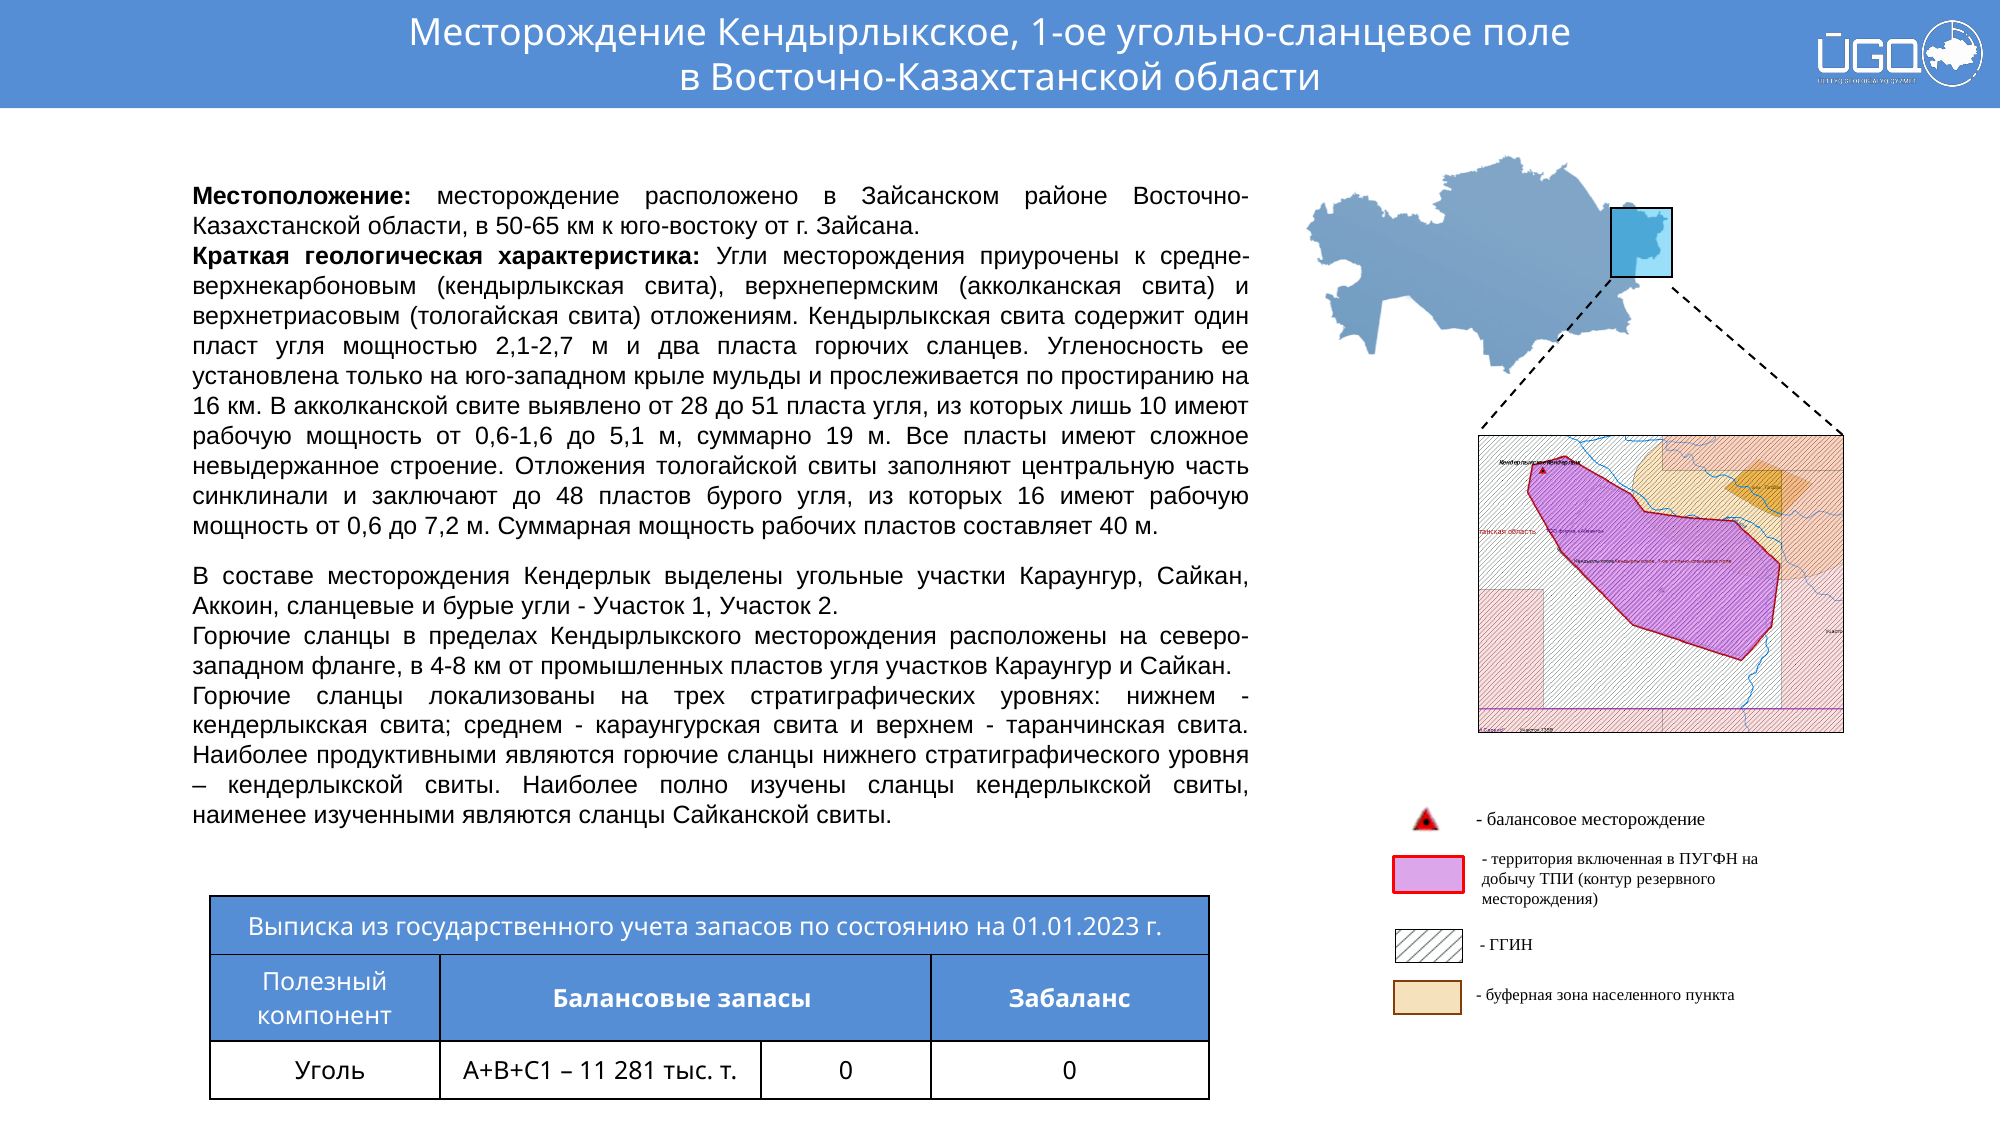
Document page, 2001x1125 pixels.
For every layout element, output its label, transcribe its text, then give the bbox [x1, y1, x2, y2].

table_header Выписка из государственного учета запасов по состоянию на 01.01.2023 г. [211, 897, 1208, 954]
table_cell Полезный компонент [211, 955, 439, 1040]
text_box - балансовое месторождение [1461, 799, 1901, 837]
picture [1394, 858, 1463, 891]
text_box - территория включенная в ПУГФН на добычу ТПИ (контур резервного месторождения) [1467, 840, 1788, 915]
text_box Месторождение Кендырлыкское, 1-ое угольно-сланцевое поле в Восточно-Казахстанской области [0, 0, 2000, 109]
text_box - буферная зона населенного пункта [1461, 976, 1782, 1012]
table_cell Забаланс [932, 955, 1208, 1040]
text_box [1668, 207, 1673, 278]
table_cell Балансовые запасы [441, 955, 930, 1040]
picture [1306, 155, 1668, 375]
table_cell 0 [762, 1042, 930, 1098]
picture [1400, 797, 1454, 843]
picture [1818, 20, 1983, 87]
text_box [1393, 980, 1462, 1015]
table_cell Уголь [211, 1042, 439, 1098]
text_box - ГГИН [1465, 926, 1786, 962]
table_cell 0 [932, 1042, 1208, 1098]
table_cell А+В+С1 – 11 281 тыс. т. [441, 1042, 760, 1098]
text_box Местоположение: месторождение расположено в Зайсанском районе Восточно-Казахстанской области, в 50-65 км к юго-востоку от г. Зайсана. Краткая геологическая характеристика: Угли месторождения приурочены к средне-верхнекарбоновым (кендырлыкская свита), верхнепермским (акколканская свита) и верхнетриасовым (тологайская свита) отложениям. Кендырлыкская свита содержит один пласт угля мощностью 2,1-2,7 м и два пласта горючих сланцев. Угленосность ее установлена только на юго-западном крыле мульды и прослеживается по простиранию на 16 км. В акколканской свите выявлено от 28 до 51 пласта угля, из которых лишь 10 имеют рабочую мощность от 0,6-1,6 до 5,1 м, суммарно 19 м. Все пласты имеют сложное невыдержанное строение. Отложения тологайской свиты заполняют центральную часть синклинали и заключают до 48 пластов бурого угля, из которых 16 имеют рабочую мощность от 0,6 до 7,2 м. Суммарная мощность рабочих пластов составляет 40 м. В составе месторождения Кендерлык выделены угольные участки Караунгур, Сайкан, Аккоин, сланцевые и бурые угли - Участок 1, Участок 2. Горючие сланцы в пределах Кендырлыкского месторождения расположены на северо-западном фланге, в 4-8 км от промышленных пластов угля участков Караунгур и Сайкан. Горючие сланцы локализованы на трех стратиграфических уровнях: нижнем - кендерлыкская свита; среднем - караунгурская свита и верхнем - таранчинская свита. Наиболее продуктивными являются горючие сланцы нижнего стратиграфического уровня – кендерлыкской свиты. Наиболее полно изучены сланцы кендерлыкской свиты, наименее изученными являются сланцы Сайканской свиты. [177, 172, 1266, 867]
picture [1394, 929, 1463, 963]
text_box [1672, 287, 1844, 436]
picture [1478, 435, 1844, 733]
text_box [1478, 280, 1611, 433]
